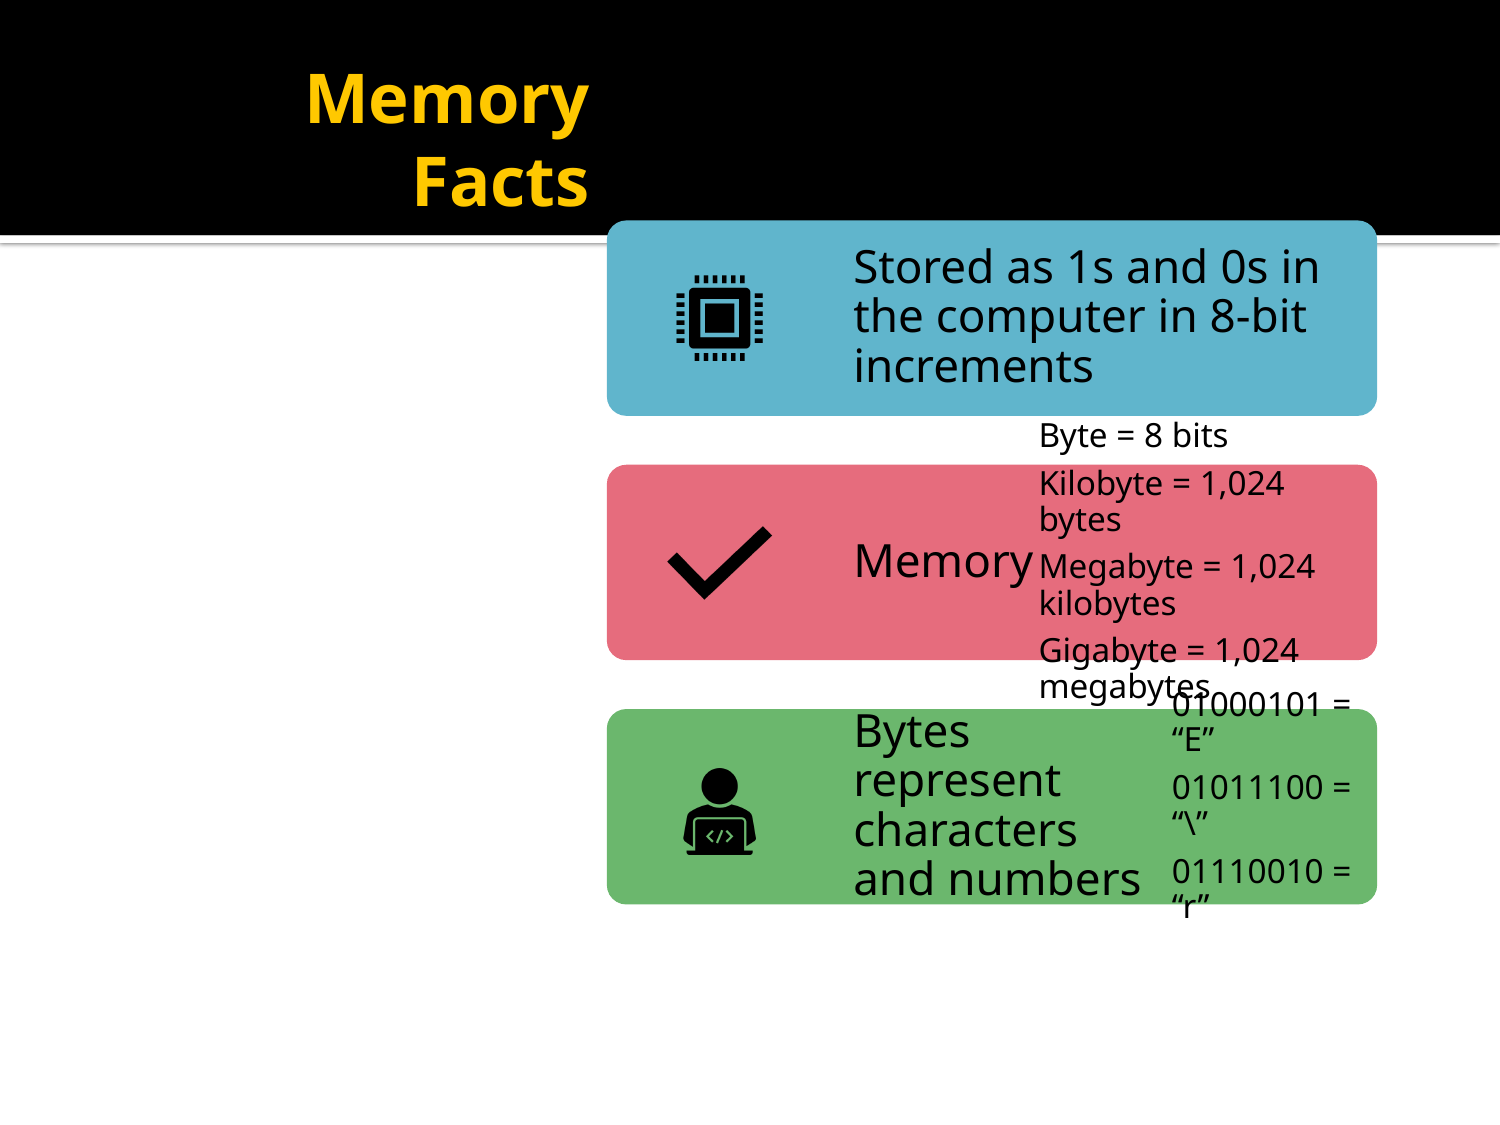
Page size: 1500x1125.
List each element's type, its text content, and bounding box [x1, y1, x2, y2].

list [650, 219, 1421, 906]
title Memory Facts [137, 37, 598, 238]
